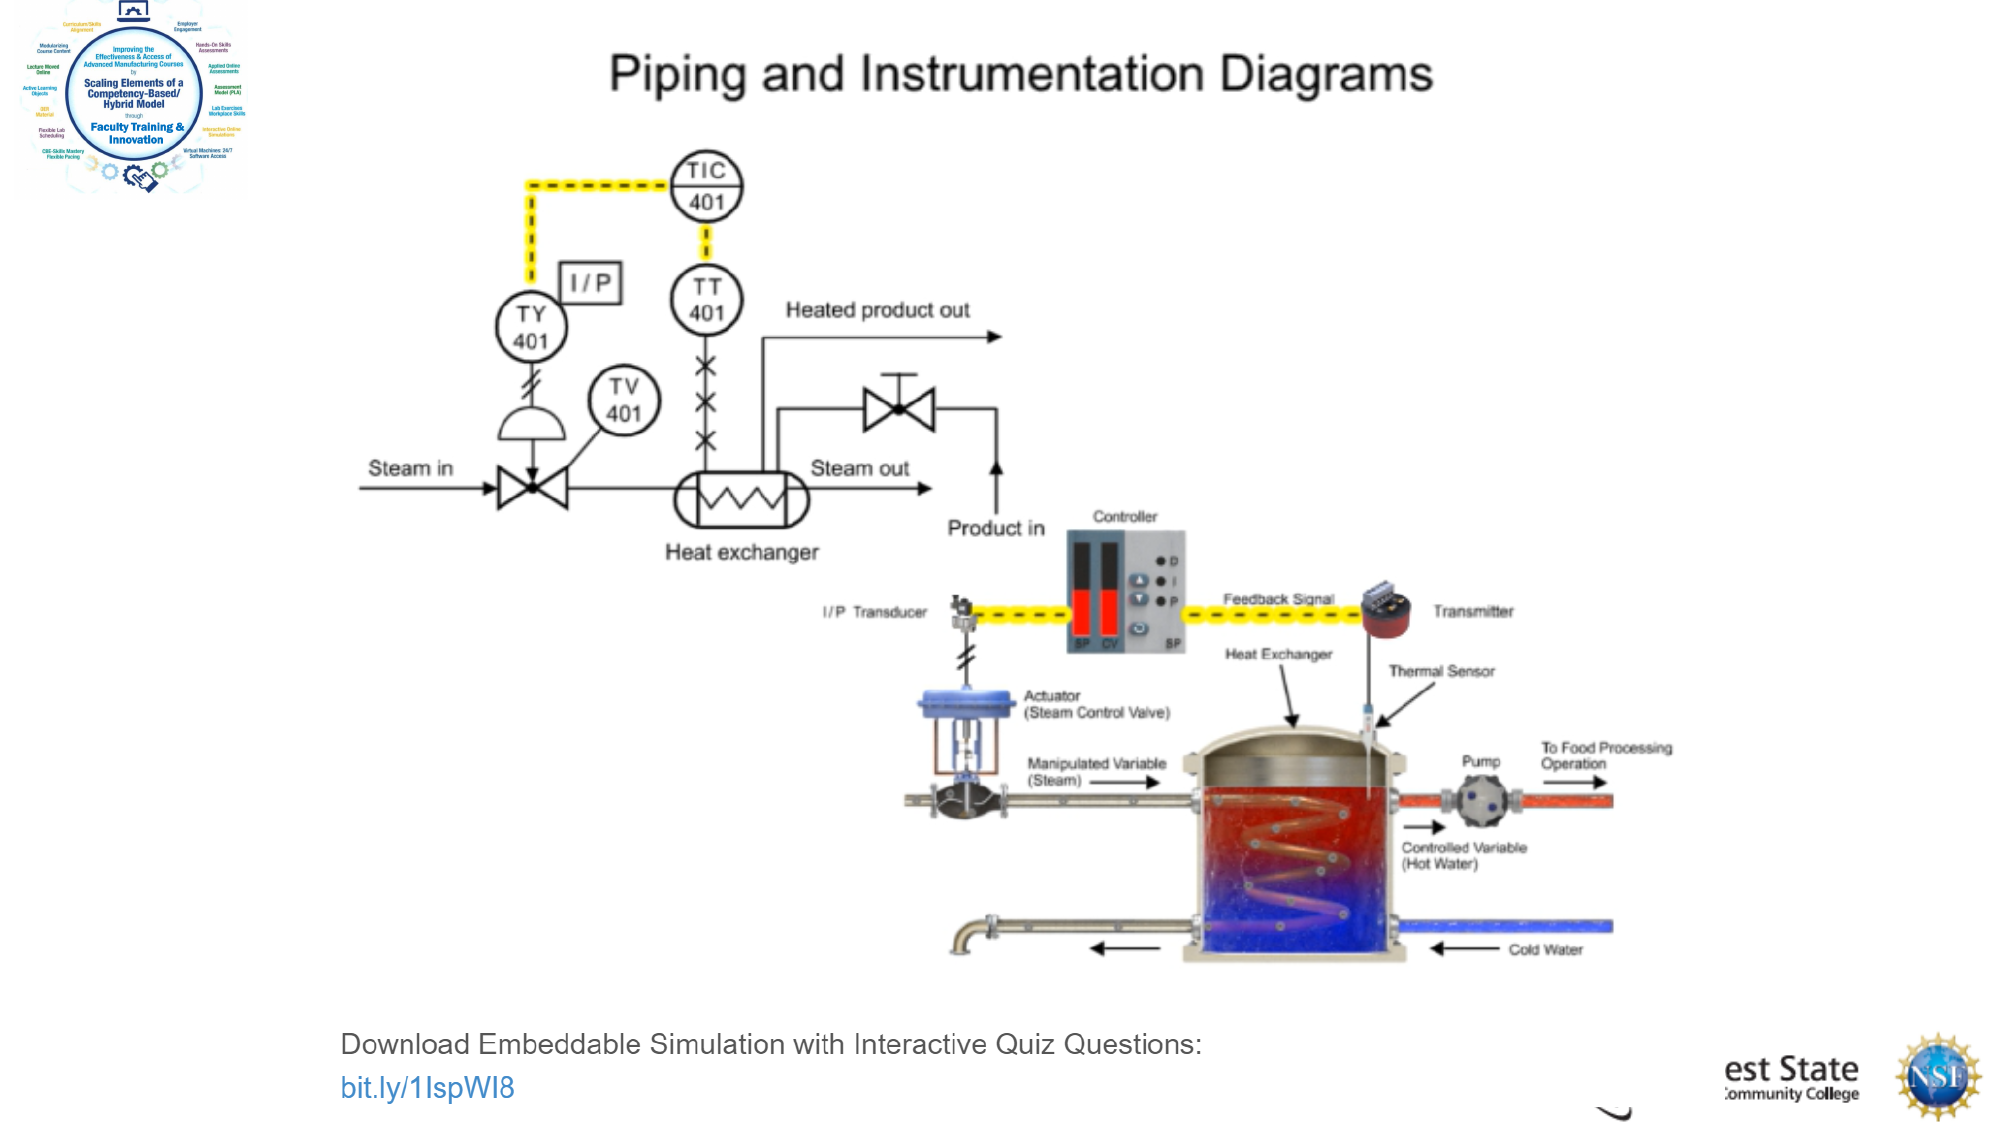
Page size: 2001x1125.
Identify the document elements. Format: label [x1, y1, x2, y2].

picture [310, 49, 1987, 1125]
picture [14, 0, 248, 200]
